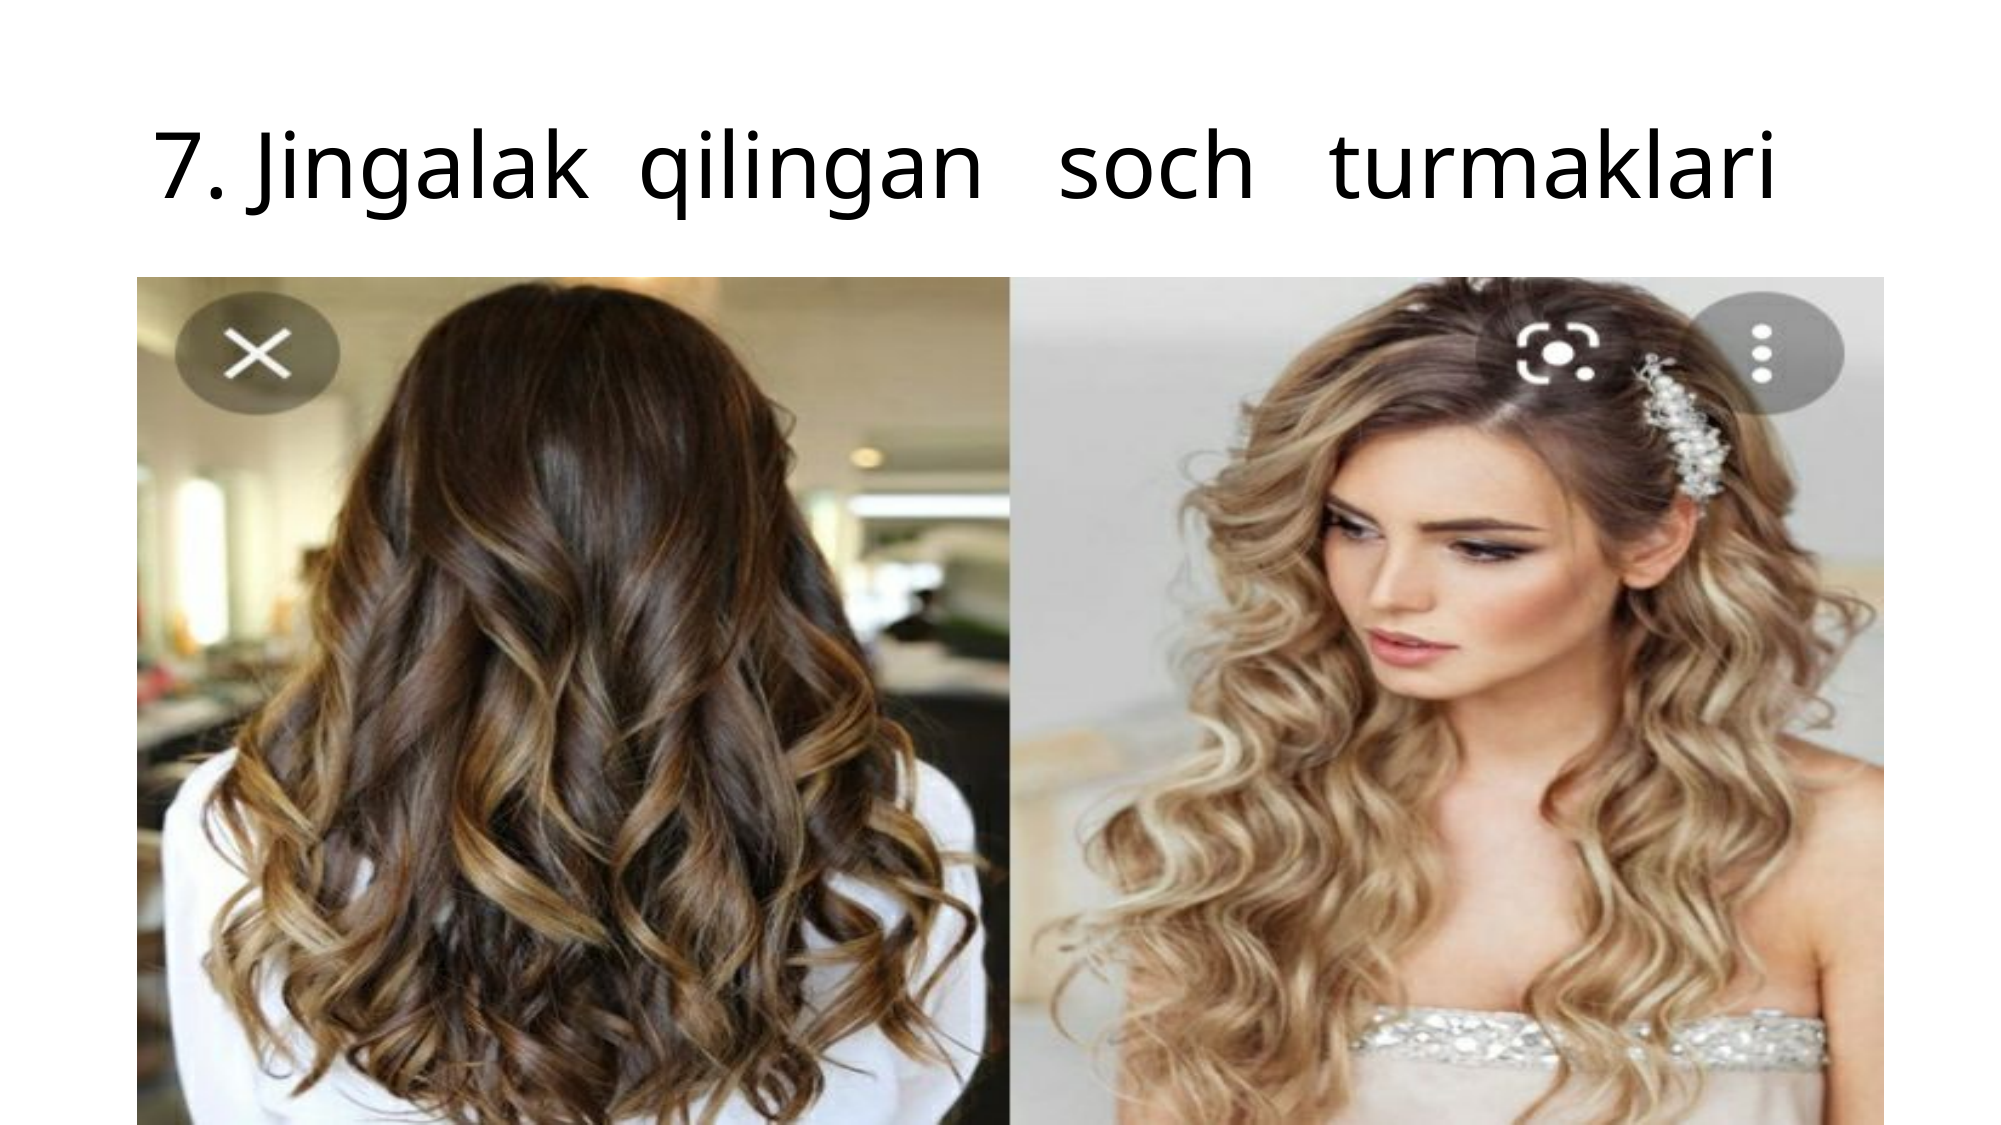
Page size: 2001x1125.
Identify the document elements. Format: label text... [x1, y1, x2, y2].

picture [137, 277, 1884, 1125]
title 7. Jingalak qilingan soch turmaklari [137, 59, 1863, 277]
